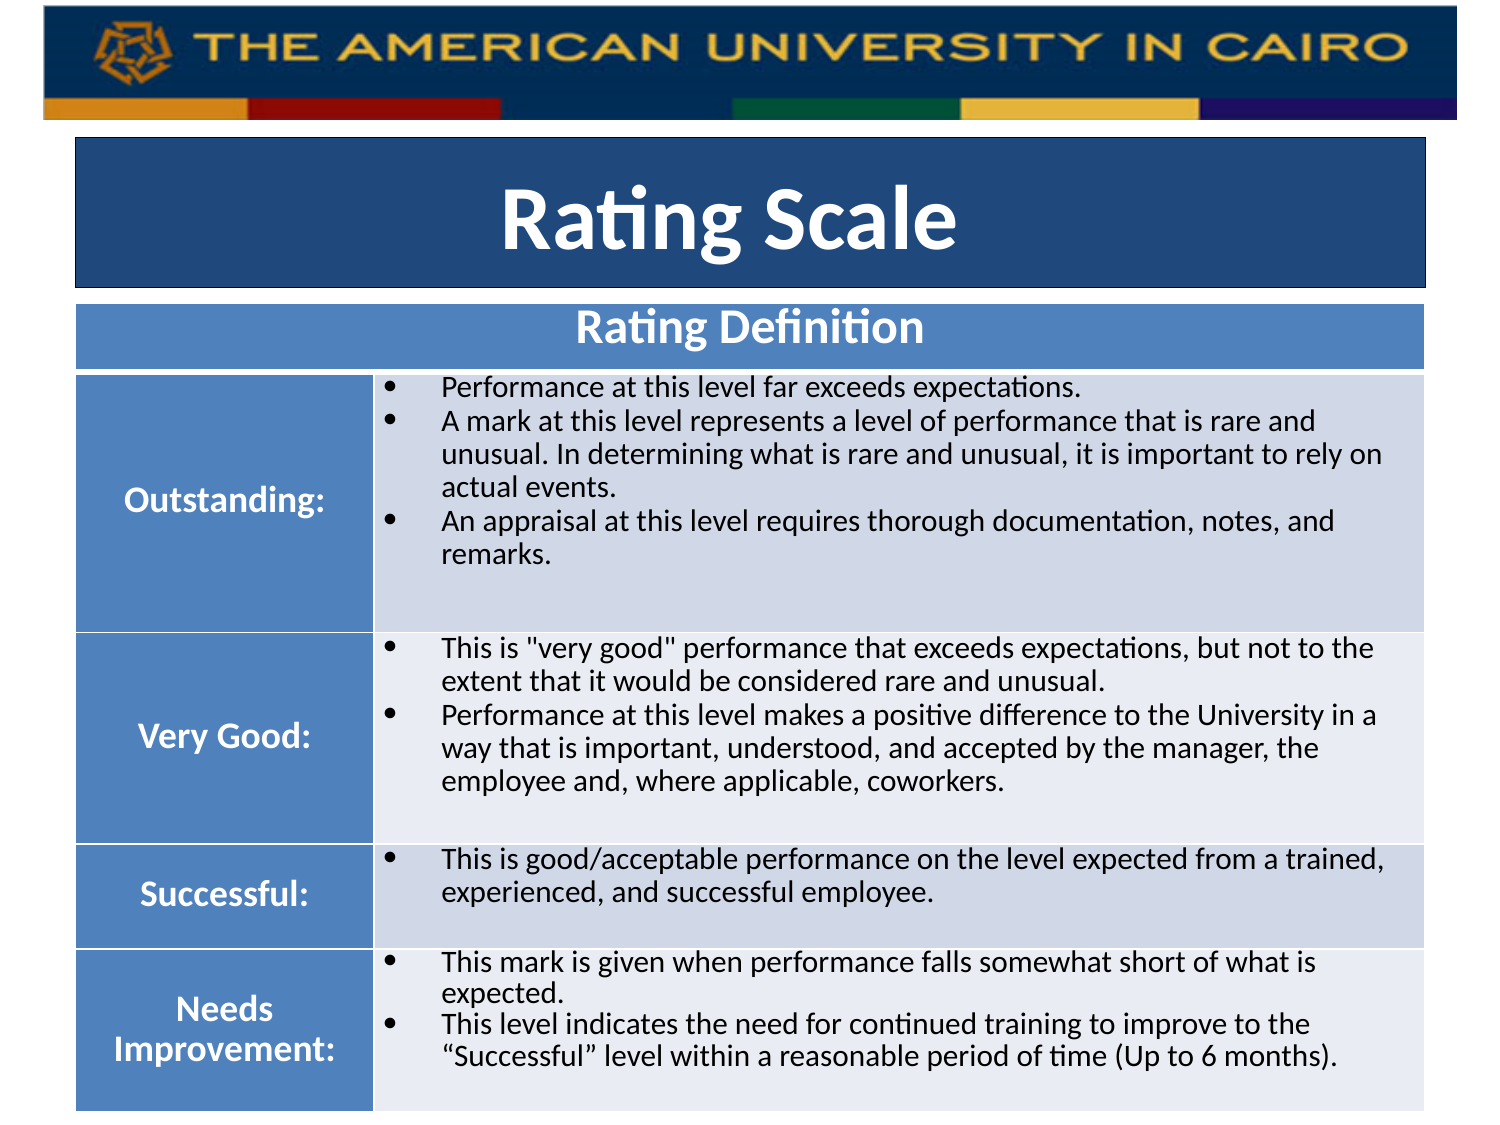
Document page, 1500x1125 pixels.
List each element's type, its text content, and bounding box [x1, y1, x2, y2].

table_header Rating Definition [76, 304, 1424, 369]
title Rating Scale [75, 137, 1426, 288]
table_cell Successful: [76, 845, 373, 948]
picture [43, 5, 1457, 121]
table_cell This mark is given when performance falls somewhat short of what is expected. This level indicates the need for continued training to improve to the “Successful” level within a reasonable period of time (Up to 6 months). [375, 950, 1424, 1111]
table_cell This is "very good" performance that exceeds expectations, but not to the extent that it would be considered rare and unusual. Performance at this level makes a positive difference to the University in a way that is important, understood, and accepted by the manager, the employee and, where applicable, coworkers. [375, 633, 1424, 843]
table_cell This is good/acceptable performance on the level expected from a trained, experienced, and successful employee. [375, 845, 1424, 948]
table_cell Needs Improvement: [76, 950, 373, 1111]
table_cell Outstanding: [76, 375, 373, 632]
table_cell Very Good: [76, 633, 373, 843]
table_cell Performance at this level far exceeds expectations. A mark at this level represents a level of performance that is rare and unusual. In determining what is rare and unusual, it is important to rely on actual events. An appraisal at this level requires thorough documentation, notes, and remarks. [375, 375, 1424, 632]
